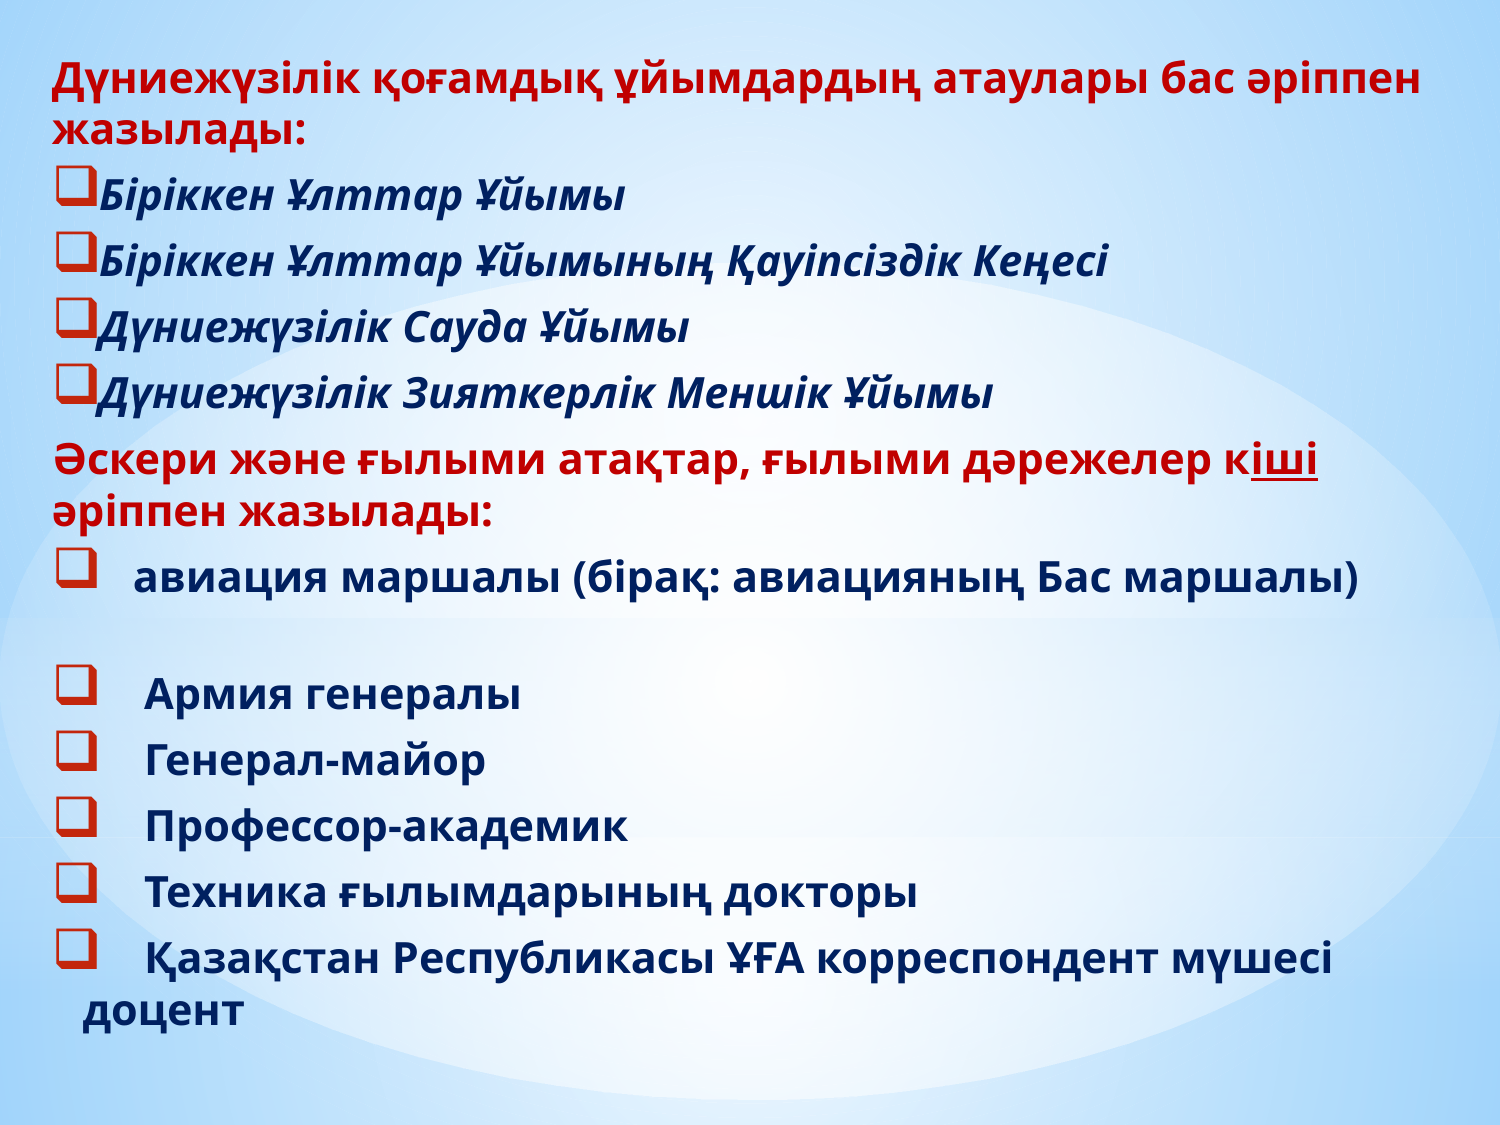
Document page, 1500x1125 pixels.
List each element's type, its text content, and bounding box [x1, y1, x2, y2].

list Дүниежүзілік қоғамдық ұйымдардың атаулары бас әріппен жазылады: Біріккен Ұлттар Ұйымы Біріккен Ұлттар Ұйымының Қауіпсіздік Кеңесі Дүниежүзілік Сауда Ұйымы Дүниежүзілік Зияткерлік Меншік Ұйымы Әскери және ғылыми атақтар, ғылыми дәрежелер кіші әріппен жазылады: авиация маршалы (бірақ: авиацияның Бас маршалы) Армия генералы Генерал-майор Профессор-академик Техника ғылымдарының докторы Қазақстан Республикасы ҰҒА корреспондент мүшесі доцент [29, 42, 1448, 1059]
